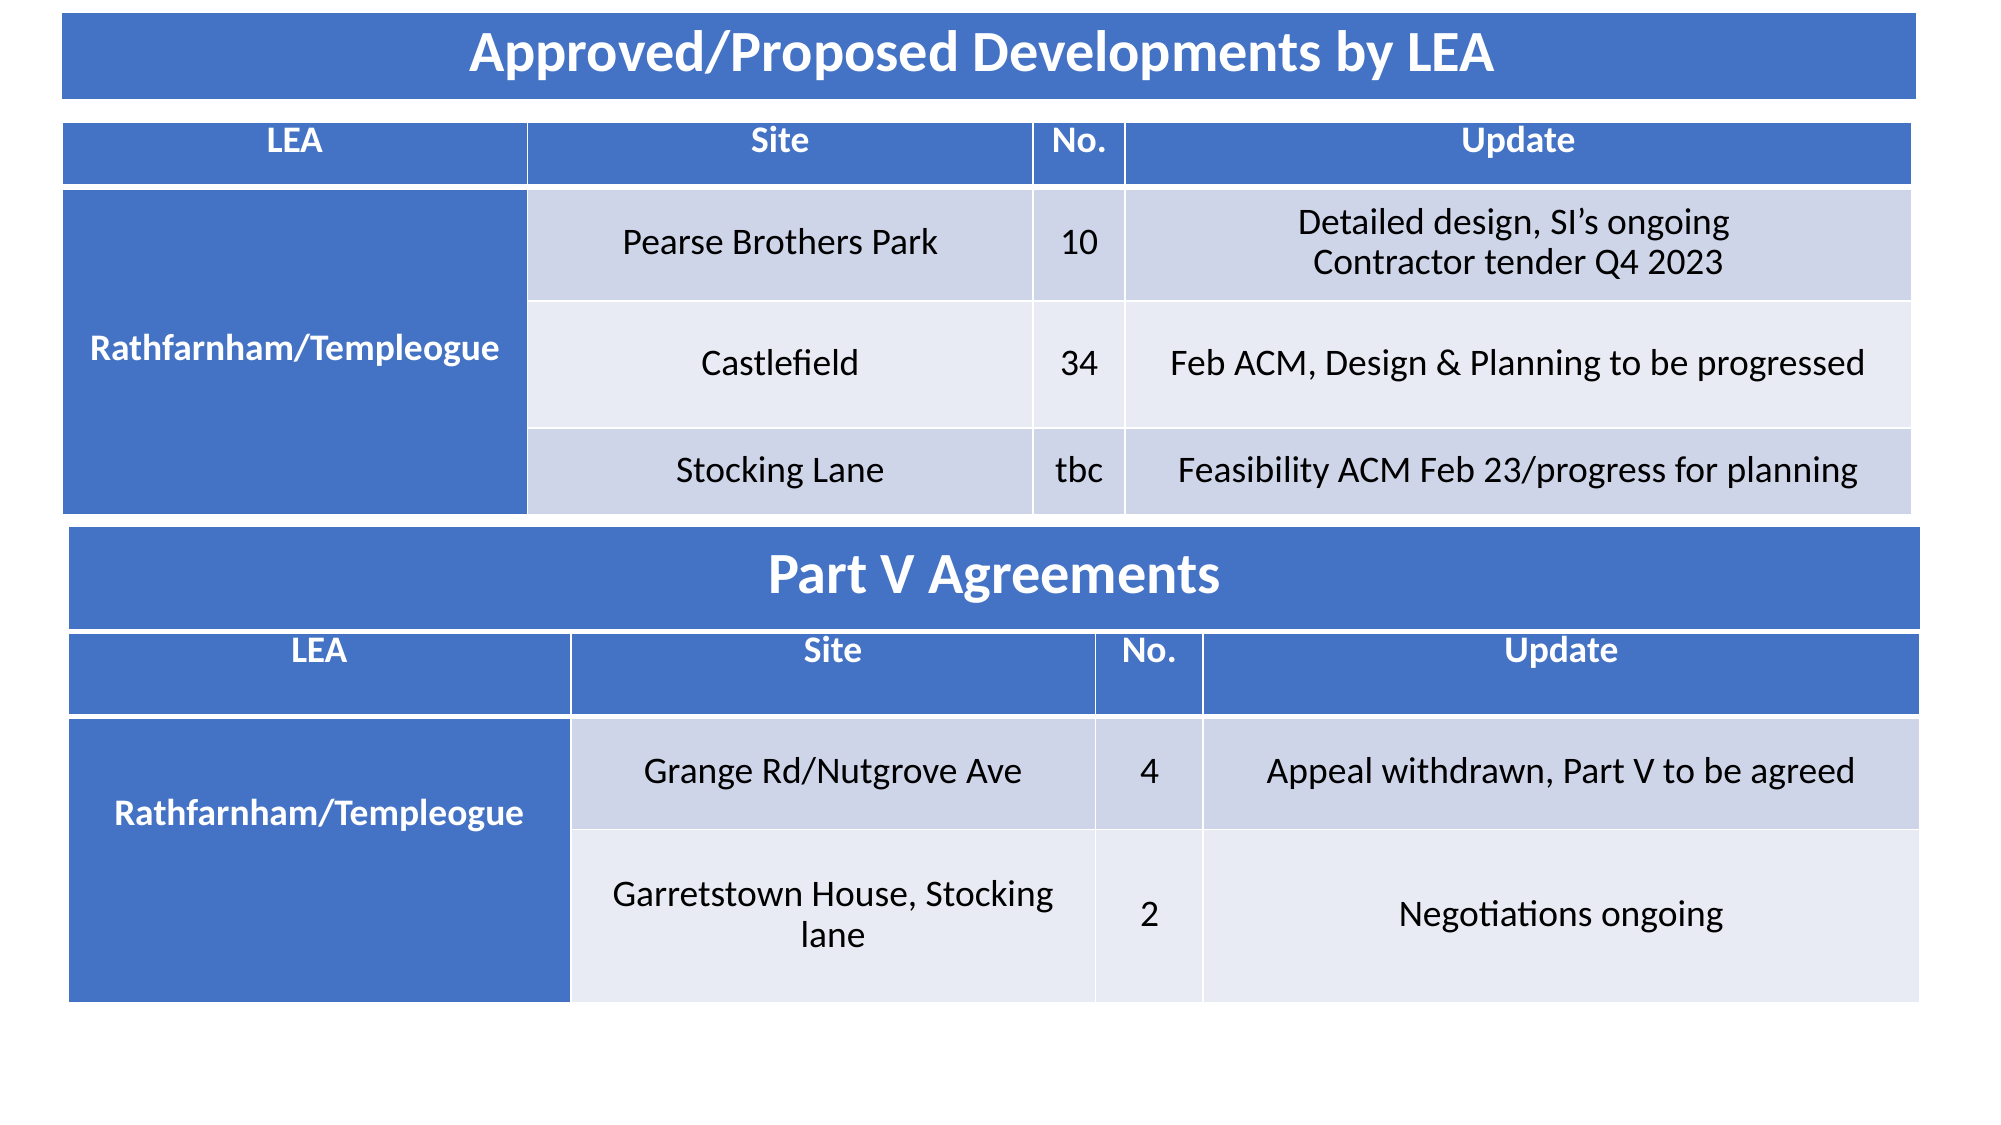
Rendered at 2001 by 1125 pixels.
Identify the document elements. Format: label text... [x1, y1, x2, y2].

table_cell Rathfarnham/Templeogue [69, 719, 570, 1002]
table_cell Rathfarnham/Templeogue [63, 190, 527, 514]
table_header LEA [69, 634, 570, 714]
table_cell 2 [1096, 830, 1202, 1002]
table_cell Castlefield [528, 302, 1032, 427]
table_cell Pearse Brothers Park [528, 190, 1032, 300]
table_cell Garretstown House, Stocking lane [572, 830, 1095, 1002]
table_header Site [528, 123, 1032, 184]
table_cell Appeal withdrawn, Part V to be agreed [1204, 719, 1919, 829]
table_cell 4 [1096, 719, 1202, 829]
table_cell 10 [1034, 190, 1124, 300]
table_header Site [572, 634, 1095, 714]
table_cell Negotiations ongoing [1204, 830, 1919, 1002]
table_cell Feb ACM, Design & Planning to be progressed [1126, 302, 1911, 427]
text_box [0, 6, 2000, 67]
table_cell tbc [1034, 429, 1124, 514]
table_header Part V Agreements [69, 527, 1920, 629]
table_header Update [1126, 123, 1911, 184]
table_cell 34 [1034, 302, 1124, 427]
table_header Update [1204, 634, 1919, 714]
table_header No. [1034, 123, 1124, 184]
table_cell Stocking Lane [528, 429, 1032, 514]
table_header No. [1096, 634, 1202, 714]
table_cell Feasibility ACM Feb 23/progress for planning [1126, 429, 1911, 514]
table_header Approved/Proposed Developments by LEA [62, 13, 1916, 99]
table_cell Grange Rd/Nutgrove Ave [572, 719, 1095, 829]
table_cell Detailed design, SI’s ongoing Contractor tender Q4 2023 [1126, 190, 1911, 300]
table_header LEA [63, 123, 527, 184]
